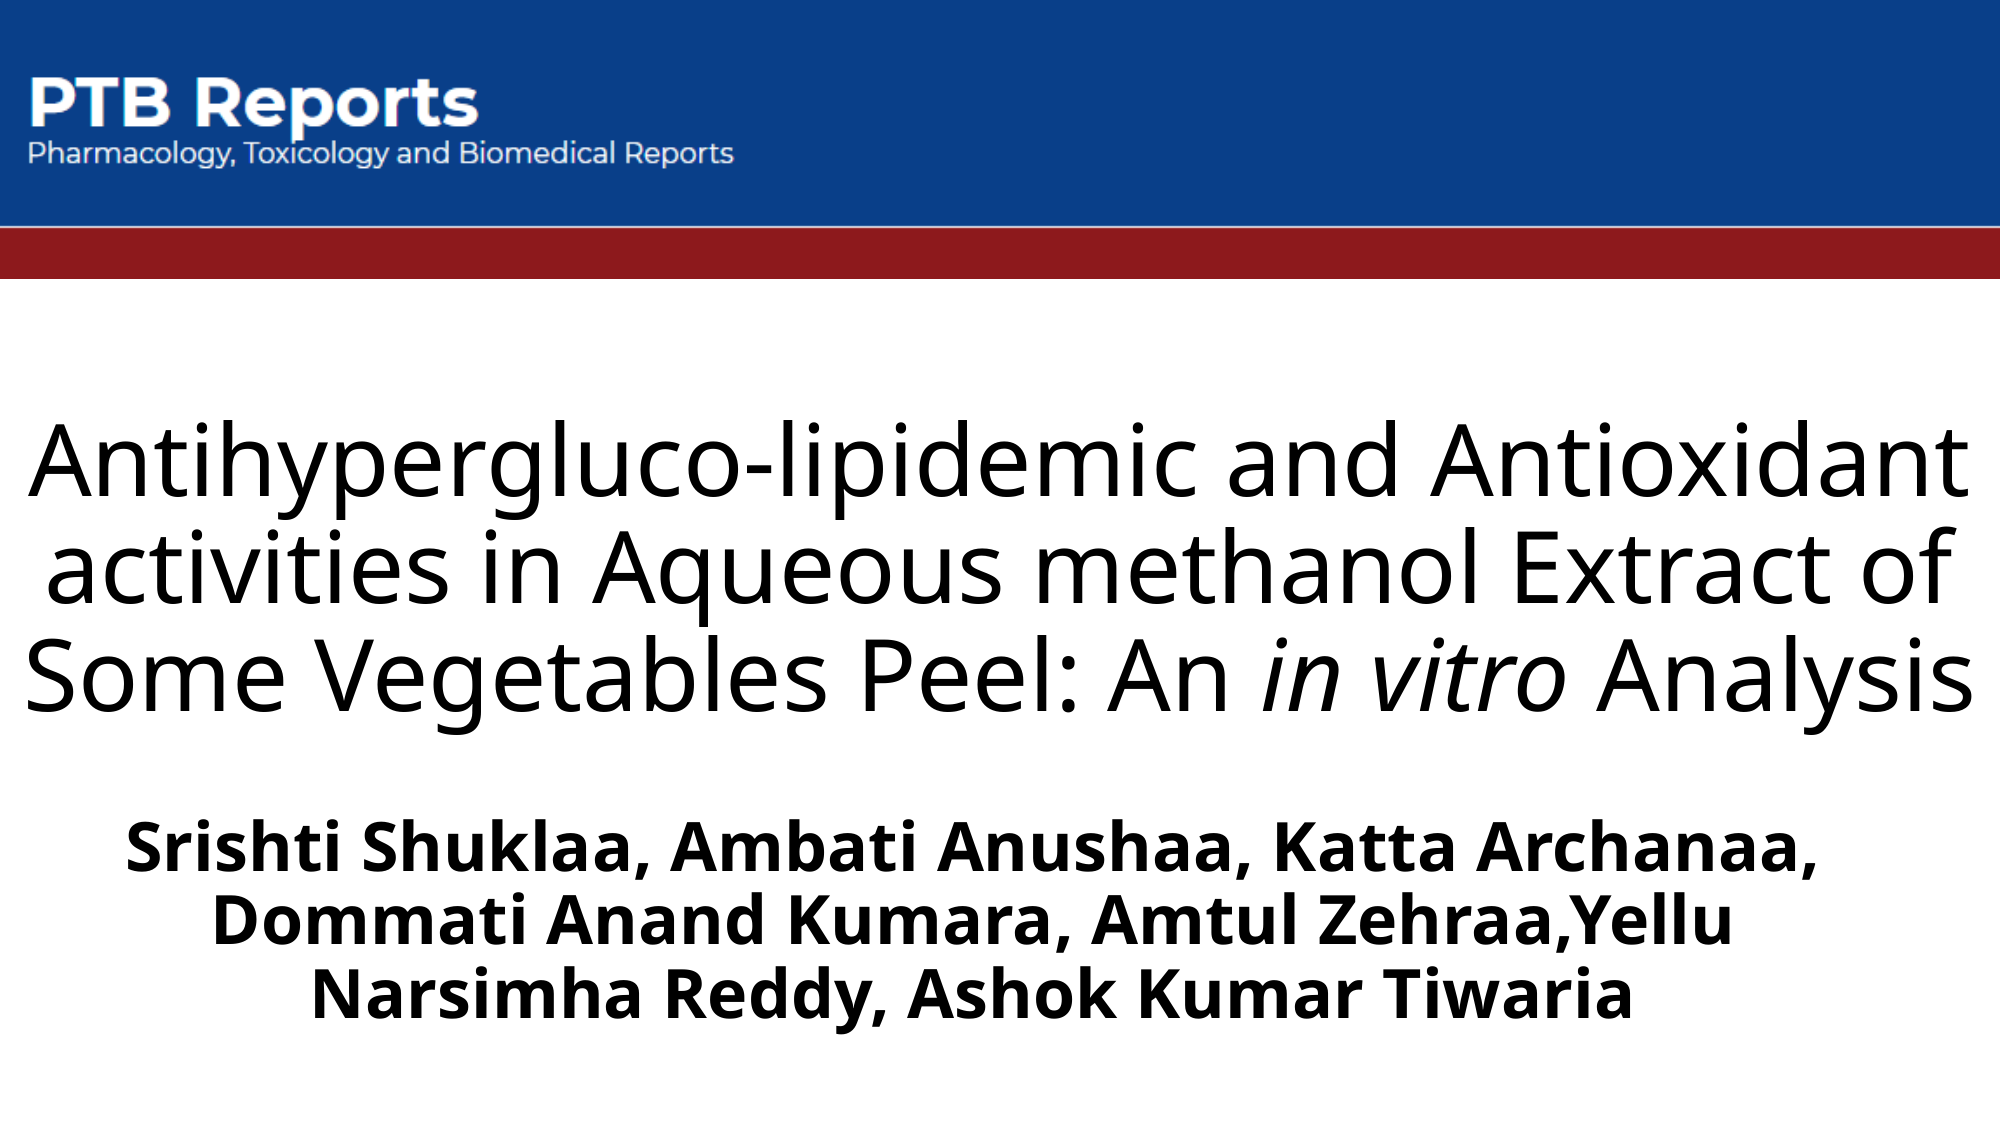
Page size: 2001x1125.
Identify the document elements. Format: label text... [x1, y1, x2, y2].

title Antihypergluco-lipidemic and Antioxidant activities in Aqueous methanol Extract of Some Vegetables Peel: An in vitro Analysis [0, 309, 2000, 741]
subtitle Srishti Shuklaa, Ambati Anushaa, Katta Archanaa, Dommati Anand Kumara, Amtul Zehraa,Yellu Narsimha Reddy, Ashok Kumar Tiwaria [90, 804, 1856, 1094]
picture [0, 0, 2000, 279]
